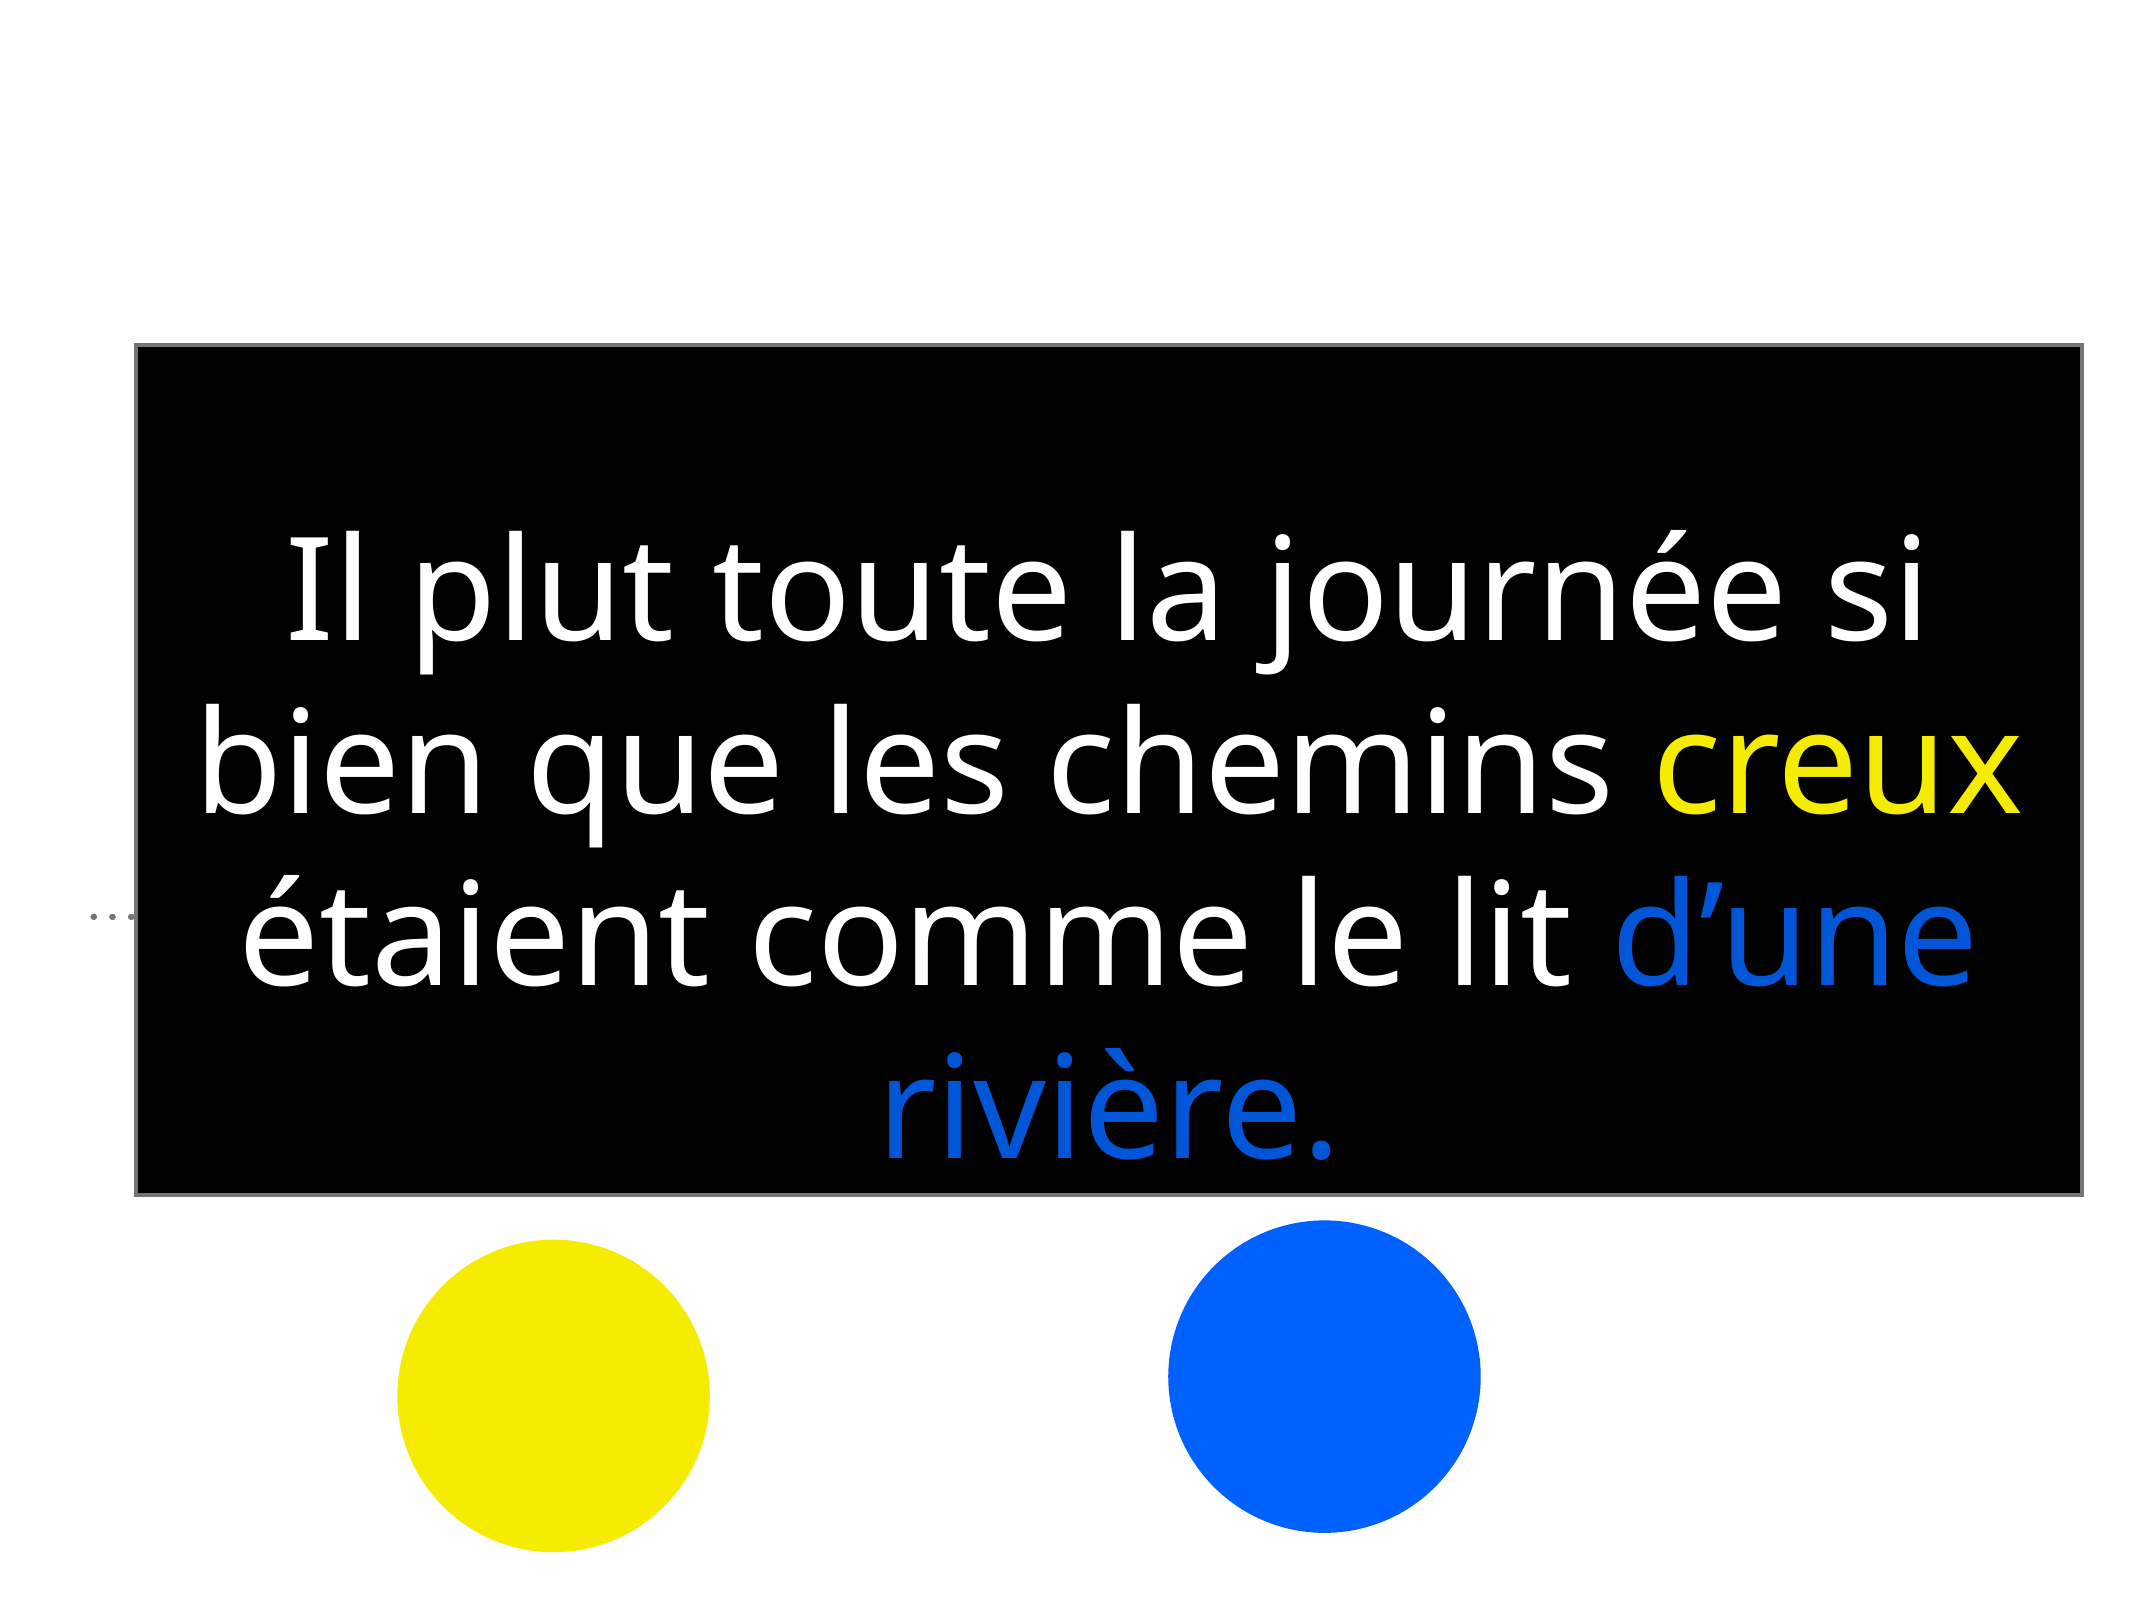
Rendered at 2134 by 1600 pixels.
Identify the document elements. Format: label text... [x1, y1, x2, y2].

text_box [1168, 1220, 1481, 1533]
text_box [397, 1239, 710, 1553]
title Il plut toute la journée si bien que les chemins creux étaient comme le lit d’une rivière. [135, 344, 2083, 1196]
